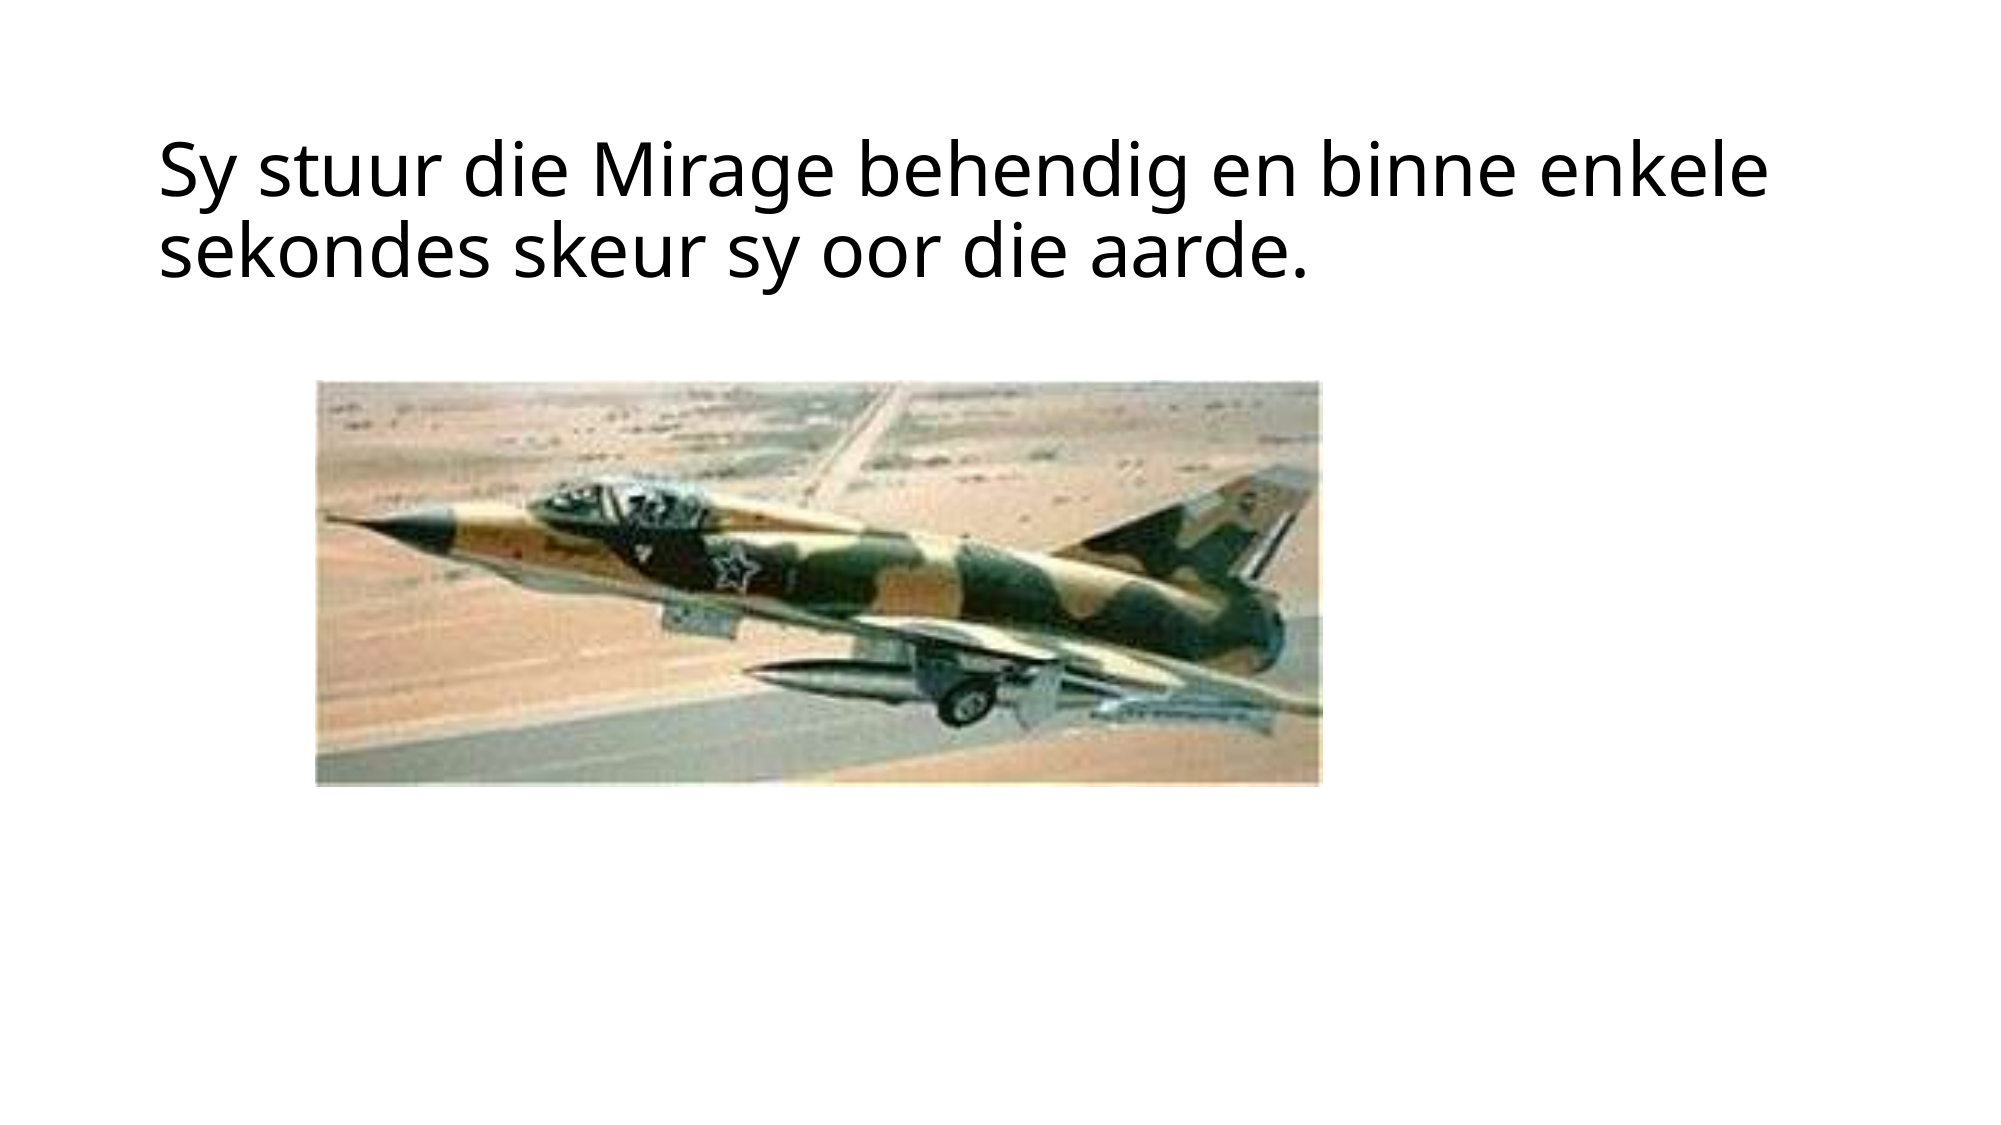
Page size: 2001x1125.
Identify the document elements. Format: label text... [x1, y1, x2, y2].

title Sy stuur die Mirage behendig en binne enkele sekondes skeur sy oor die aarde. [143, 104, 1869, 322]
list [315, 380, 1323, 787]
